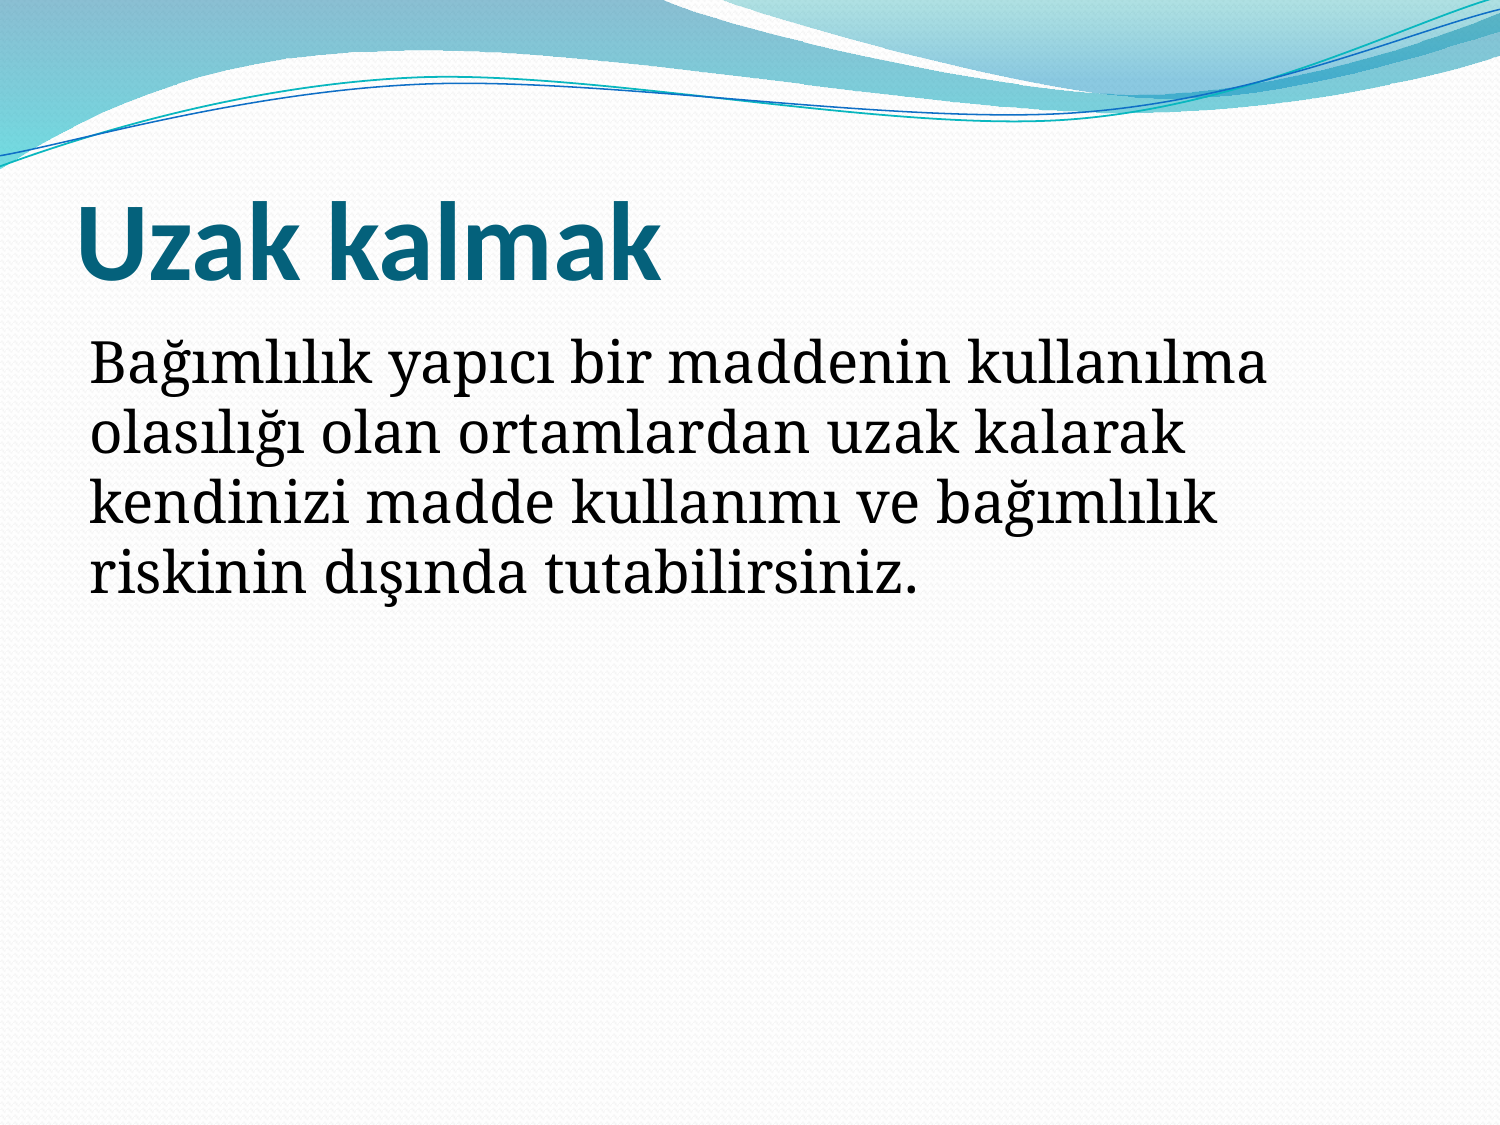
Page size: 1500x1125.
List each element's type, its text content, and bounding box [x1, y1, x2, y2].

list Bağımlılık yapıcı bir maddenin kullanılma olasılığı olan ortamlardan uzak kalarak kendinizi madde kullanımı ve bağımlılık riskinin dışında tutabilirsiniz. [75, 317, 1425, 1038]
title Uzak kalmak [75, 115, 1425, 303]
